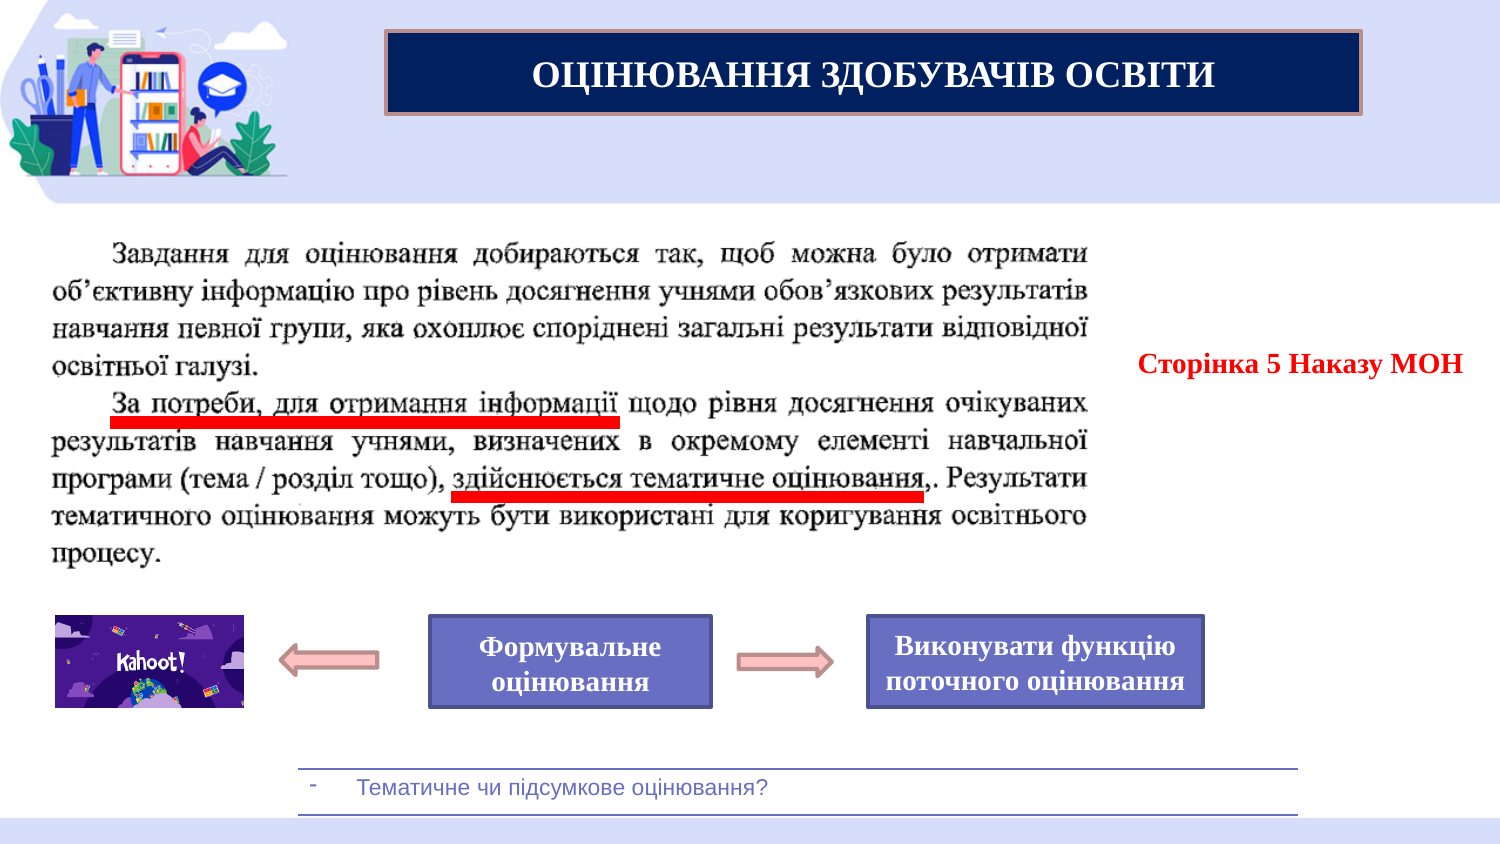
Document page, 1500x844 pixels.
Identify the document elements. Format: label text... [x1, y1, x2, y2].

text_box [278, 643, 380, 677]
text_box Виконувати функцію поточного оцінювання [866, 614, 1205, 709]
text_box Сторінка 5 Наказу МОН [1126, 339, 1477, 386]
table_header Тематичне чи підсумкове оцінювання? [298, 770, 1298, 814]
text_box Формувальне оцінювання [428, 614, 713, 709]
text_box [736, 645, 834, 679]
text_box ОЦІНЮВАННЯ ЗДОБУВАЧІВ ОСВІТИ [384, 29, 1363, 116]
picture [0, 0, 1500, 844]
